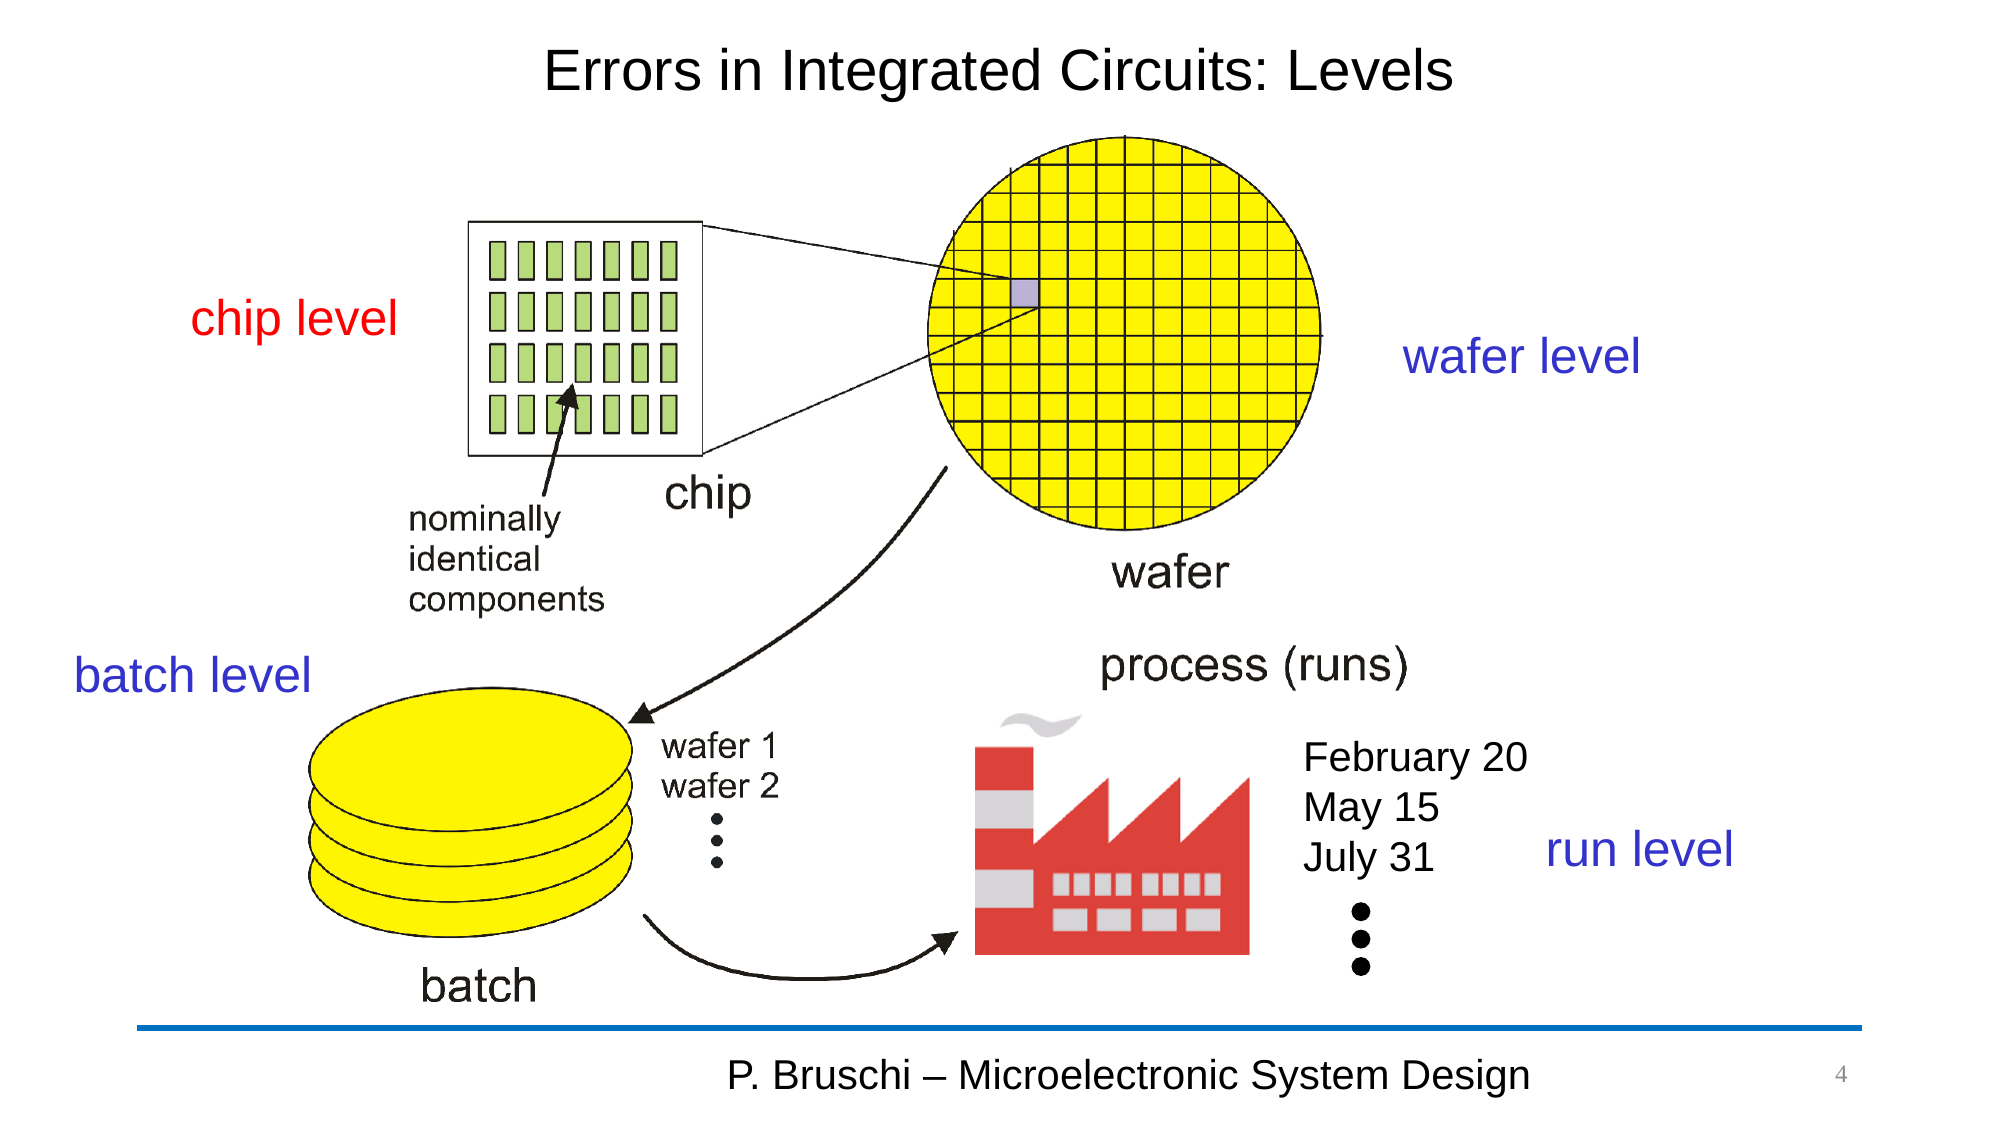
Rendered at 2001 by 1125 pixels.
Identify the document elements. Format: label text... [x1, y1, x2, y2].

slide_number 4 [1718, 1042, 1863, 1103]
text_box batch level [58, 634, 308, 710]
title Errors in Integrated Circuits: Levels [137, 17, 1863, 127]
text_box wafer level [1495, 316, 1671, 392]
text_box February 20 May 15 July 31 [1461, 722, 1596, 888]
footer P. Bruschi – Microelectronic System Design [662, 1042, 1596, 1103]
picture [308, 135, 1495, 1002]
text_box chip level [175, 278, 400, 354]
text_box run level [1530, 808, 1764, 884]
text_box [1351, 902, 1371, 976]
